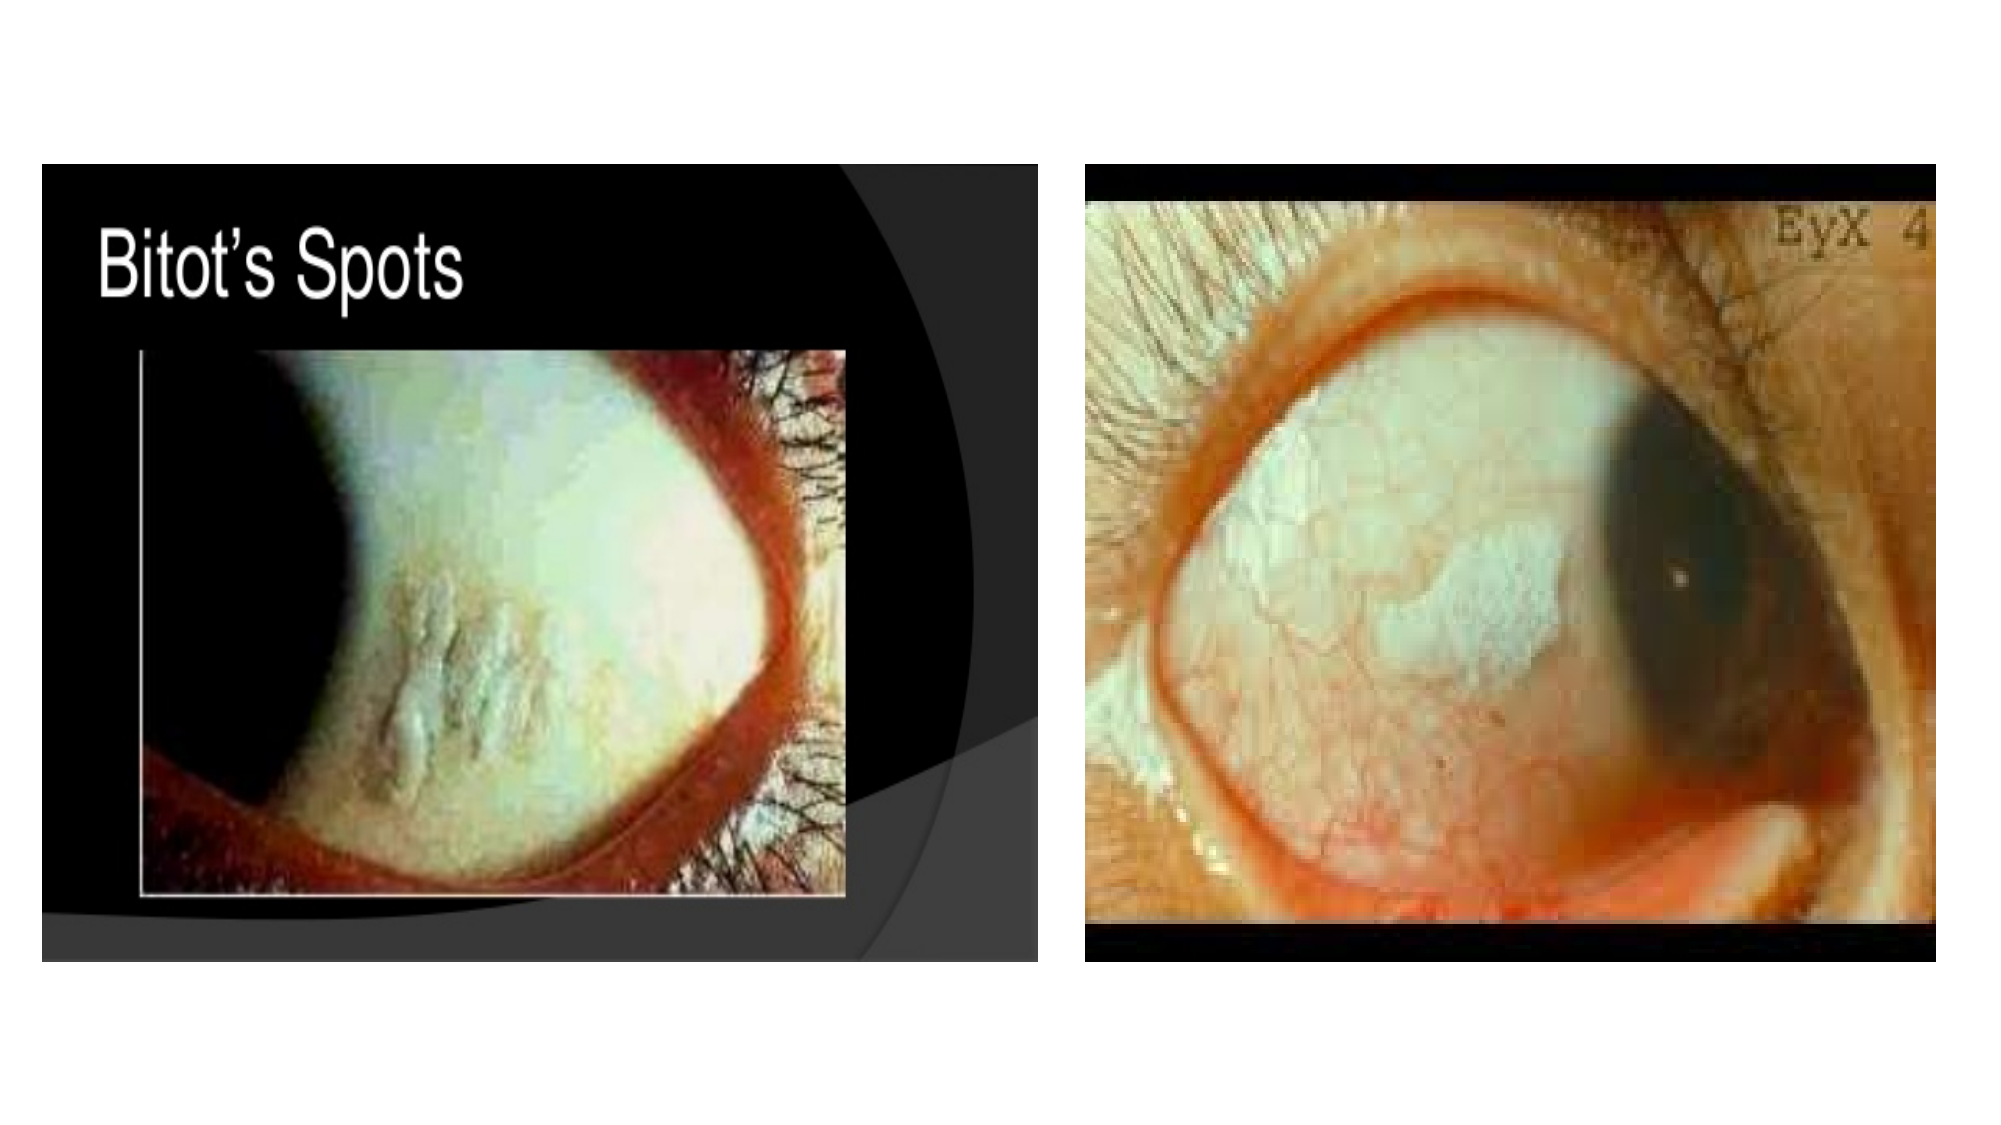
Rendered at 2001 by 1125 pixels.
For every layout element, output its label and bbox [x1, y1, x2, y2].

list [1085, 164, 1936, 962]
list [42, 164, 1038, 962]
